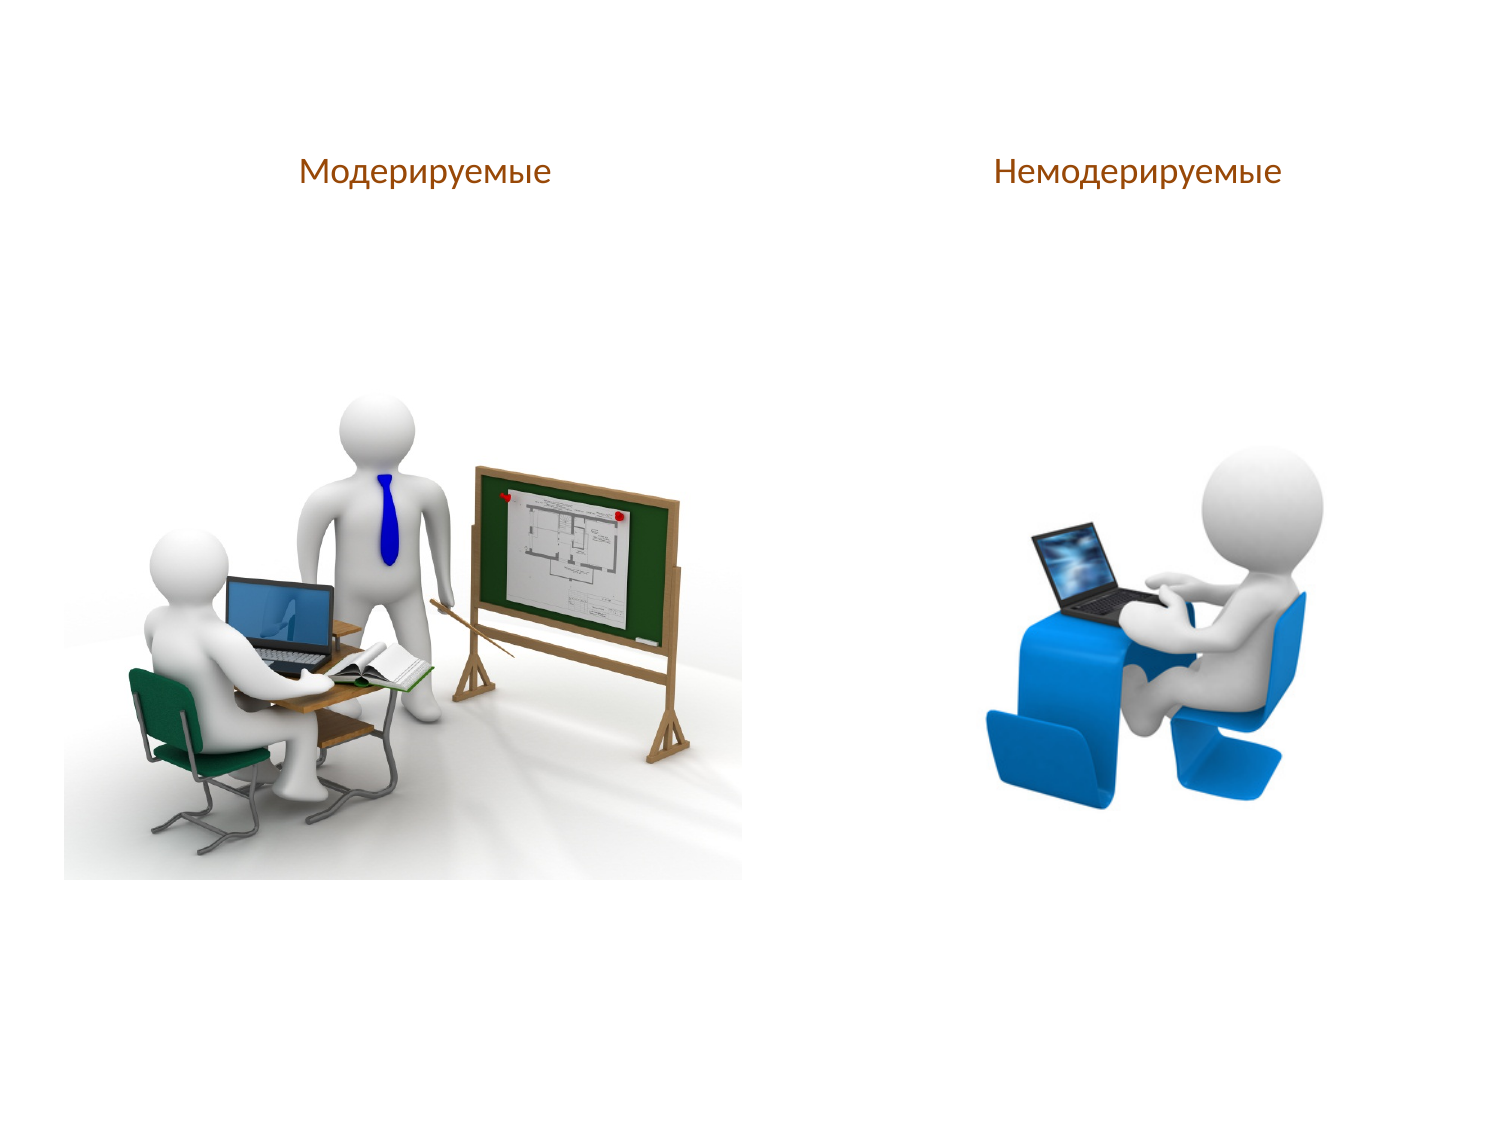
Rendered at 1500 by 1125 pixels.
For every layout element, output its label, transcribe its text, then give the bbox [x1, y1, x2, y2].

picture [925, 420, 1370, 866]
text_box Модерируемые [283, 139, 568, 199]
picture [63, 371, 742, 880]
text_box Немодерируемые [979, 139, 1298, 199]
